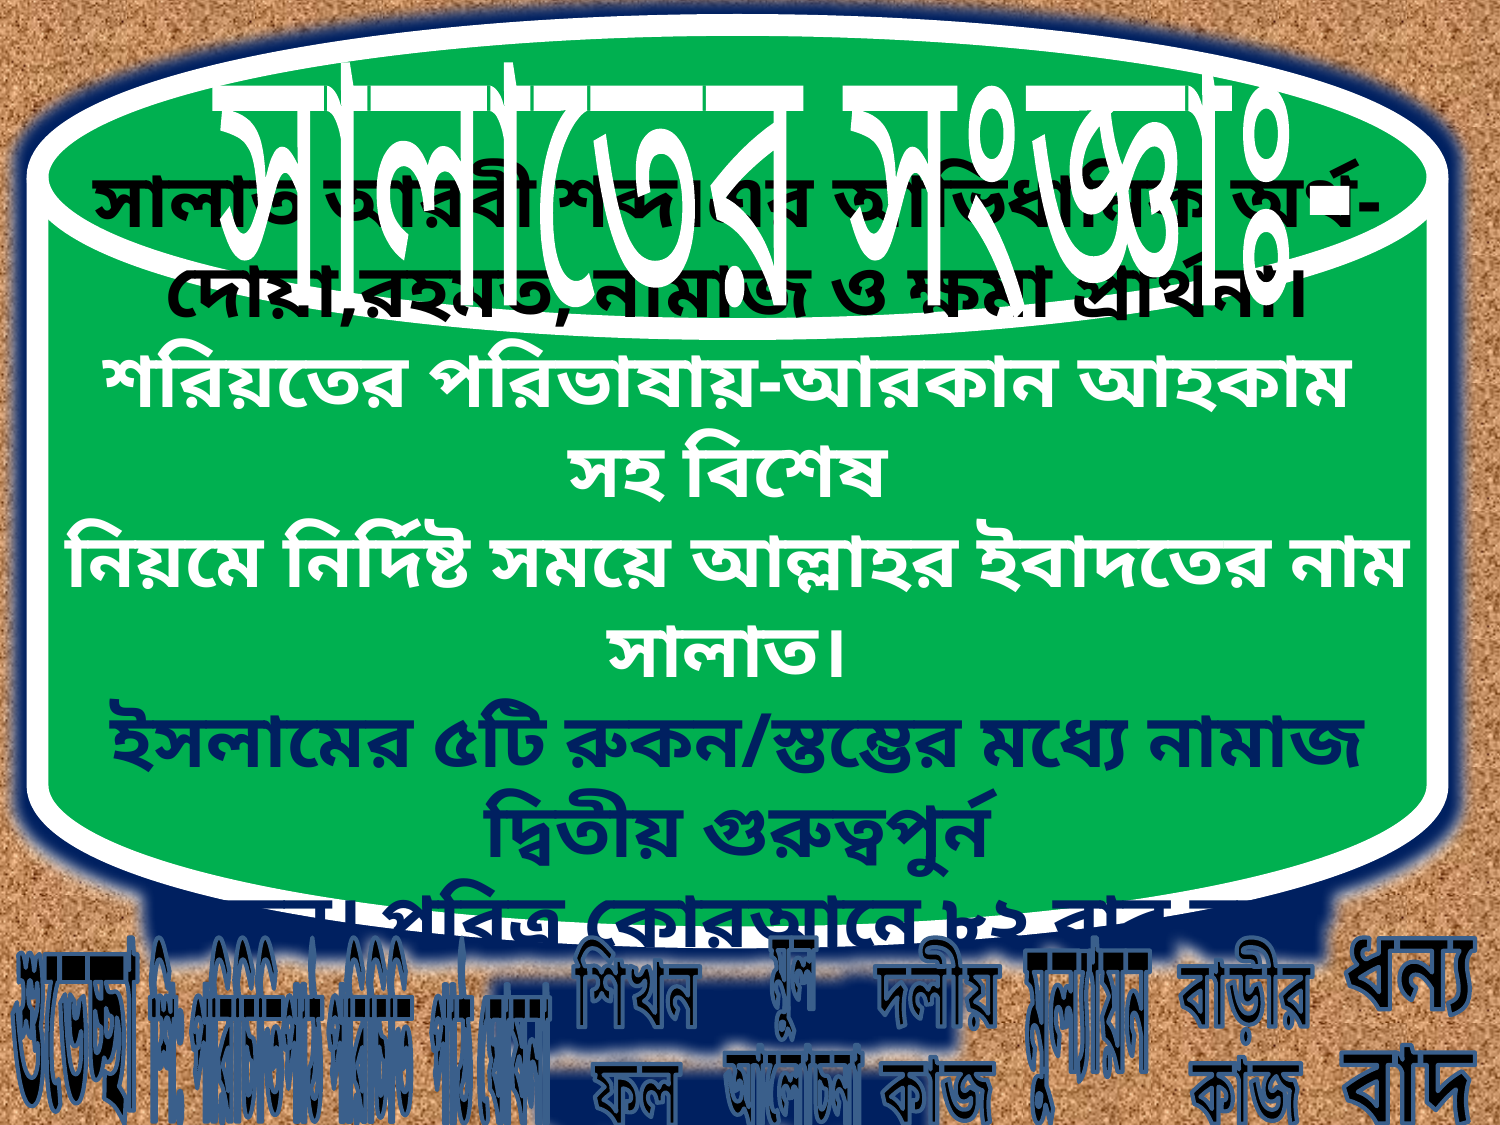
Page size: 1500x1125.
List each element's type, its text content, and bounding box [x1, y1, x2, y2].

text_box সালাত আরবী শব্দ।এর আভিধানিক অর্থ- দোয়া,রহমত, নামাজ ও ক্ষমা প্রার্থনা। শরিয়তের পরিভাষায়-আরকান আহকাম সহ বিশেষ নিয়মে নির্দিষ্ট সময়ে আল্লাহর ইবাদতের নাম সালাত। ইসলামের ৫টি রুকন/স্তম্ভের মধ্যে নামাজ দ্বিতীয় গুরুত্বপুর্ন রুকন। পবিত্র কোরআনে ৮২ বার বলা হয়েছে নামাজ কায়েম কর। [35, 22, 1440, 935]
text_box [12, 937, 1476, 1125]
picture [0, 0, 1500, 1125]
